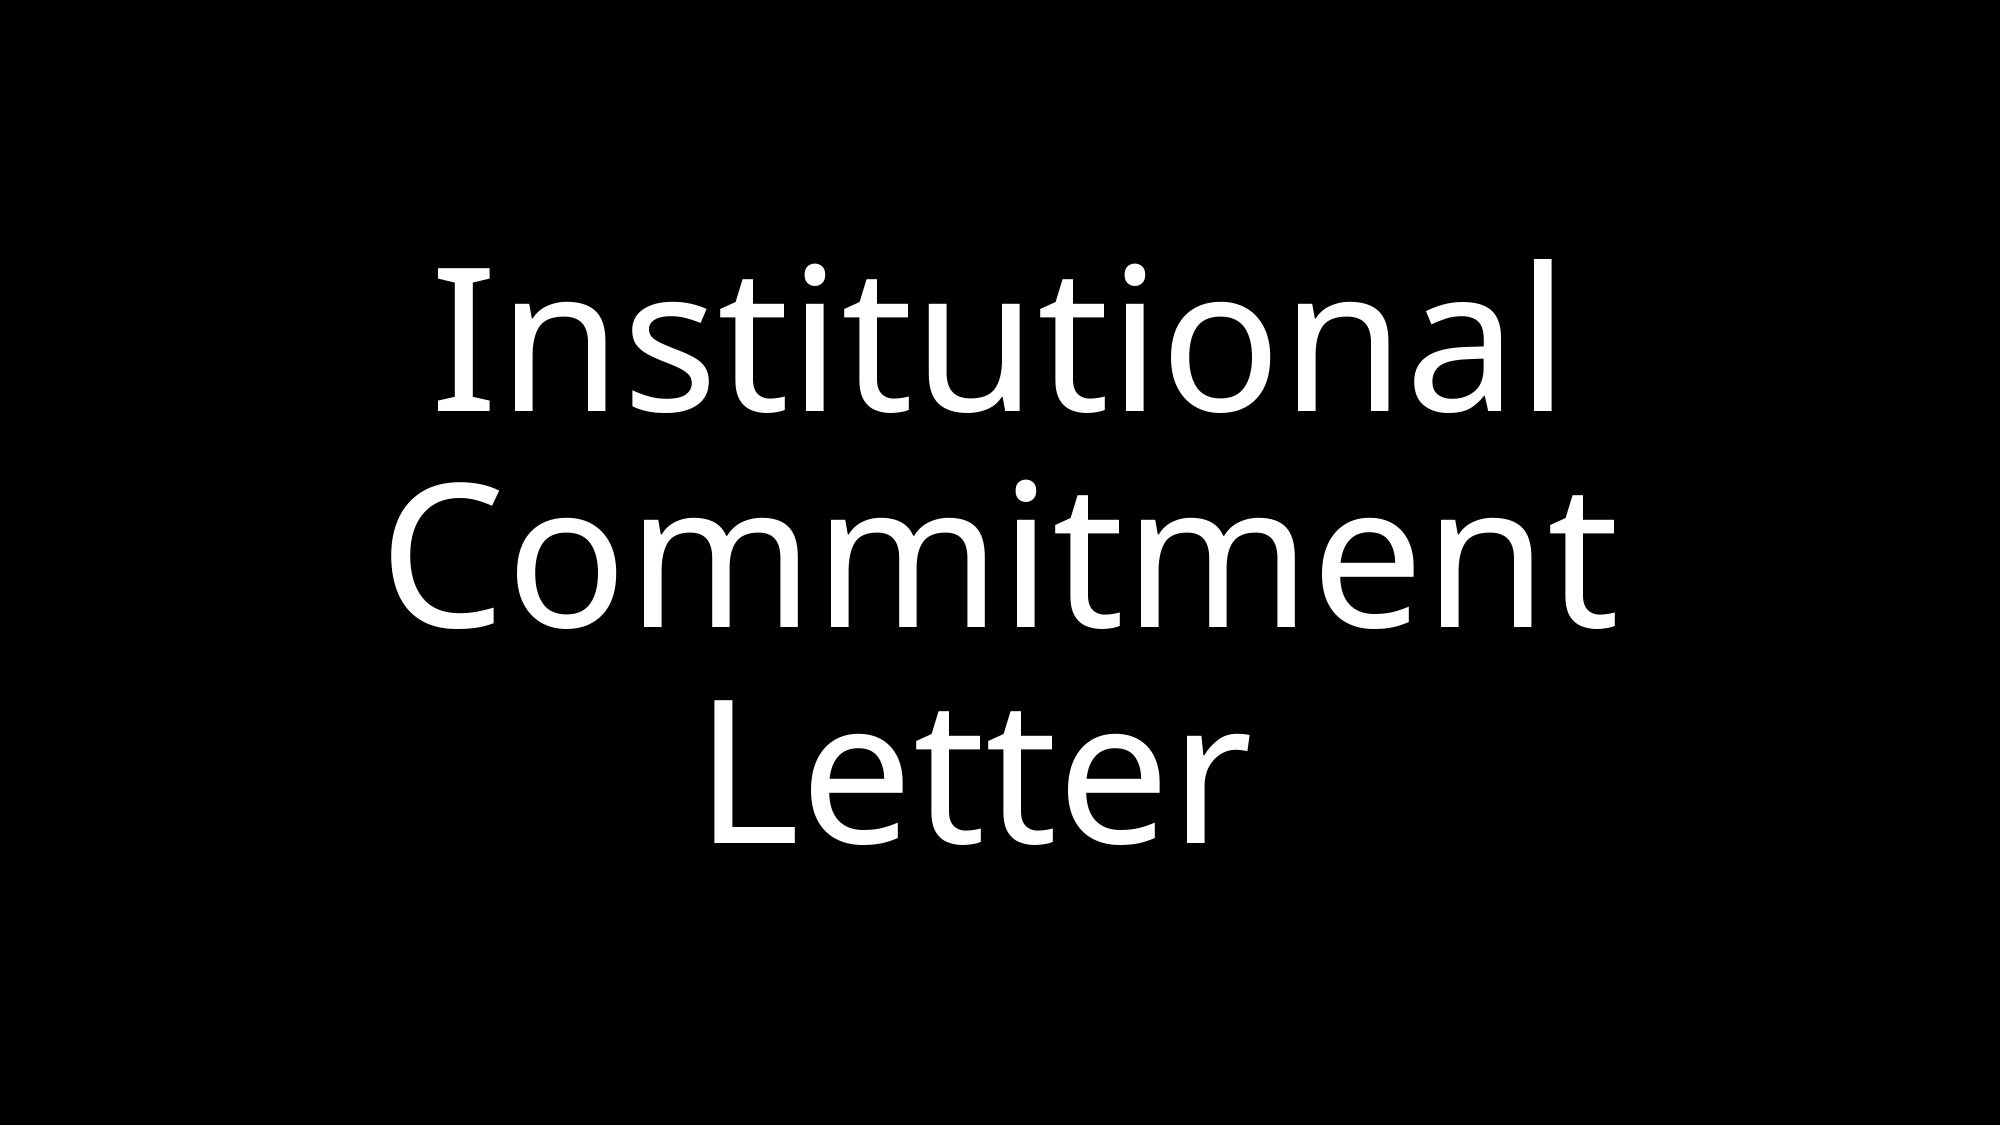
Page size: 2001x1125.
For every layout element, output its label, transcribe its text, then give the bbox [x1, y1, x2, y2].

title Institutional Commitment Letter [137, 372, 1863, 753]
